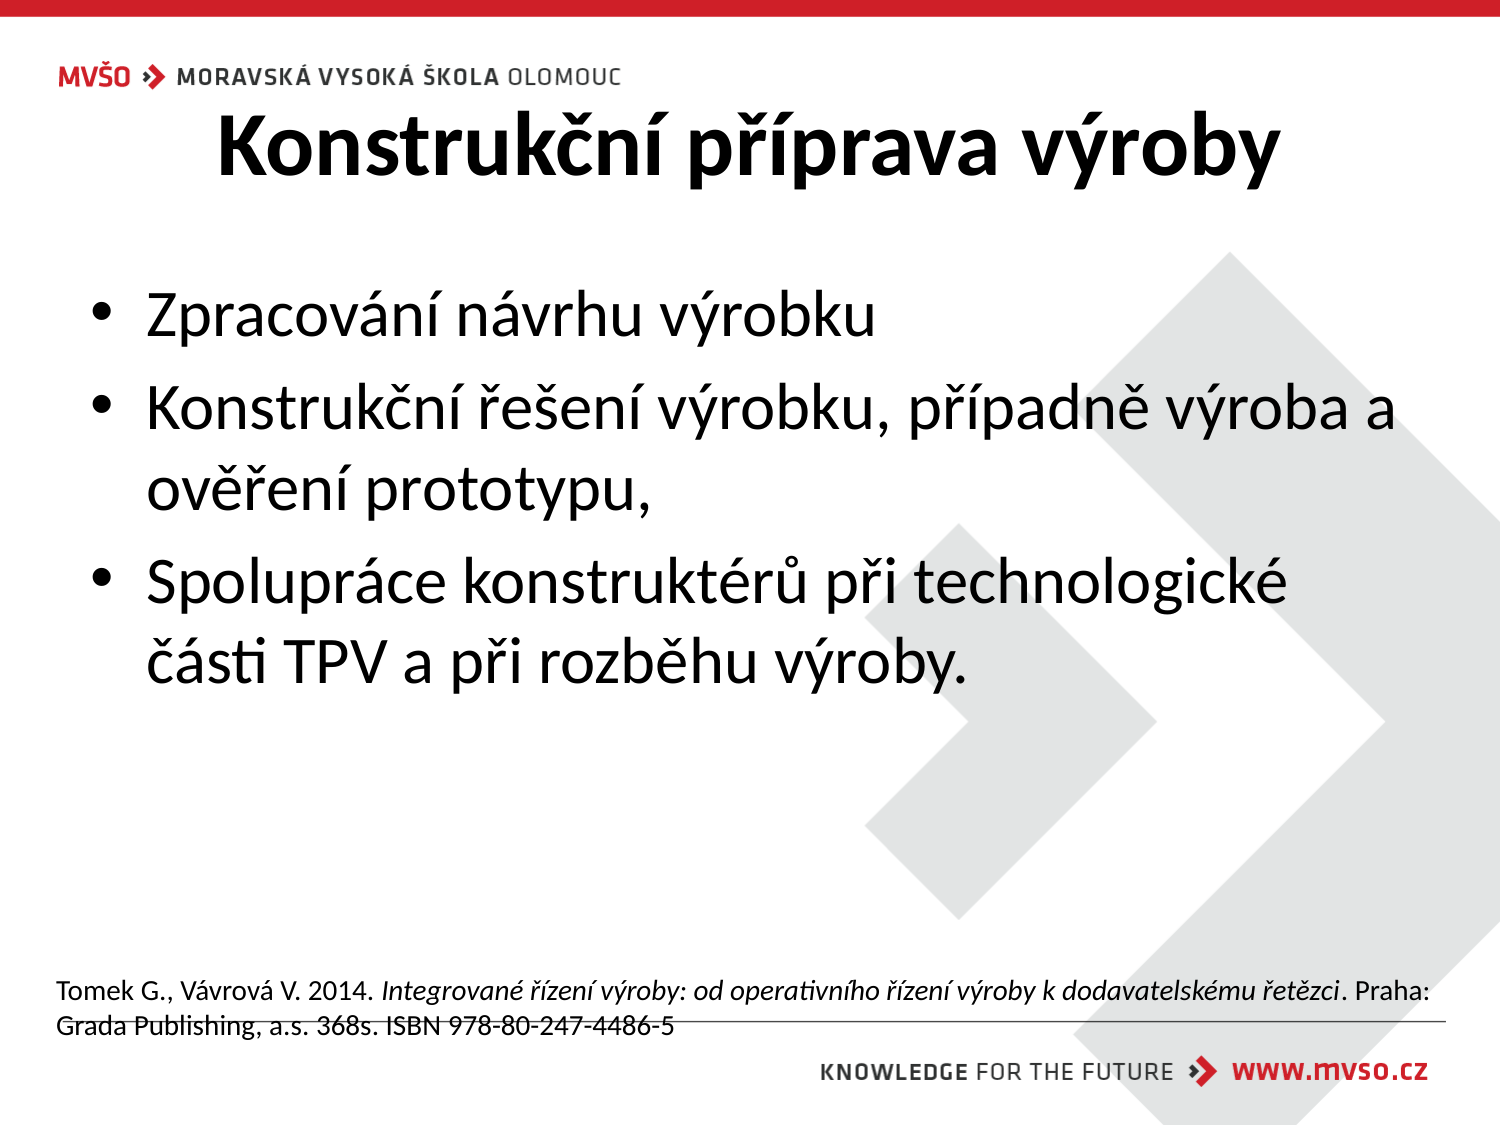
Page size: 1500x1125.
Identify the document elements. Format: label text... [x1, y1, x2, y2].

list Zpracování návrhu výrobku Konstrukční řešení výrobku, případně výroba a ověření prototypu, Spolupráce konstruktérů při technologické části TPV a při rozběhu výroby. [75, 262, 1425, 964]
picture [0, 0, 1500, 1125]
text_box Tomek G., Vávrová V. 2014. Integrované řízení výroby: od operativního řízení výroby k dodavatelskému řetězci. Praha: Grada Publishing, a.s. 368s. ISBN 978-80-247-4486-5 [41, 964, 1459, 1049]
title Konstrukční příprava výroby [75, 45, 1425, 233]
